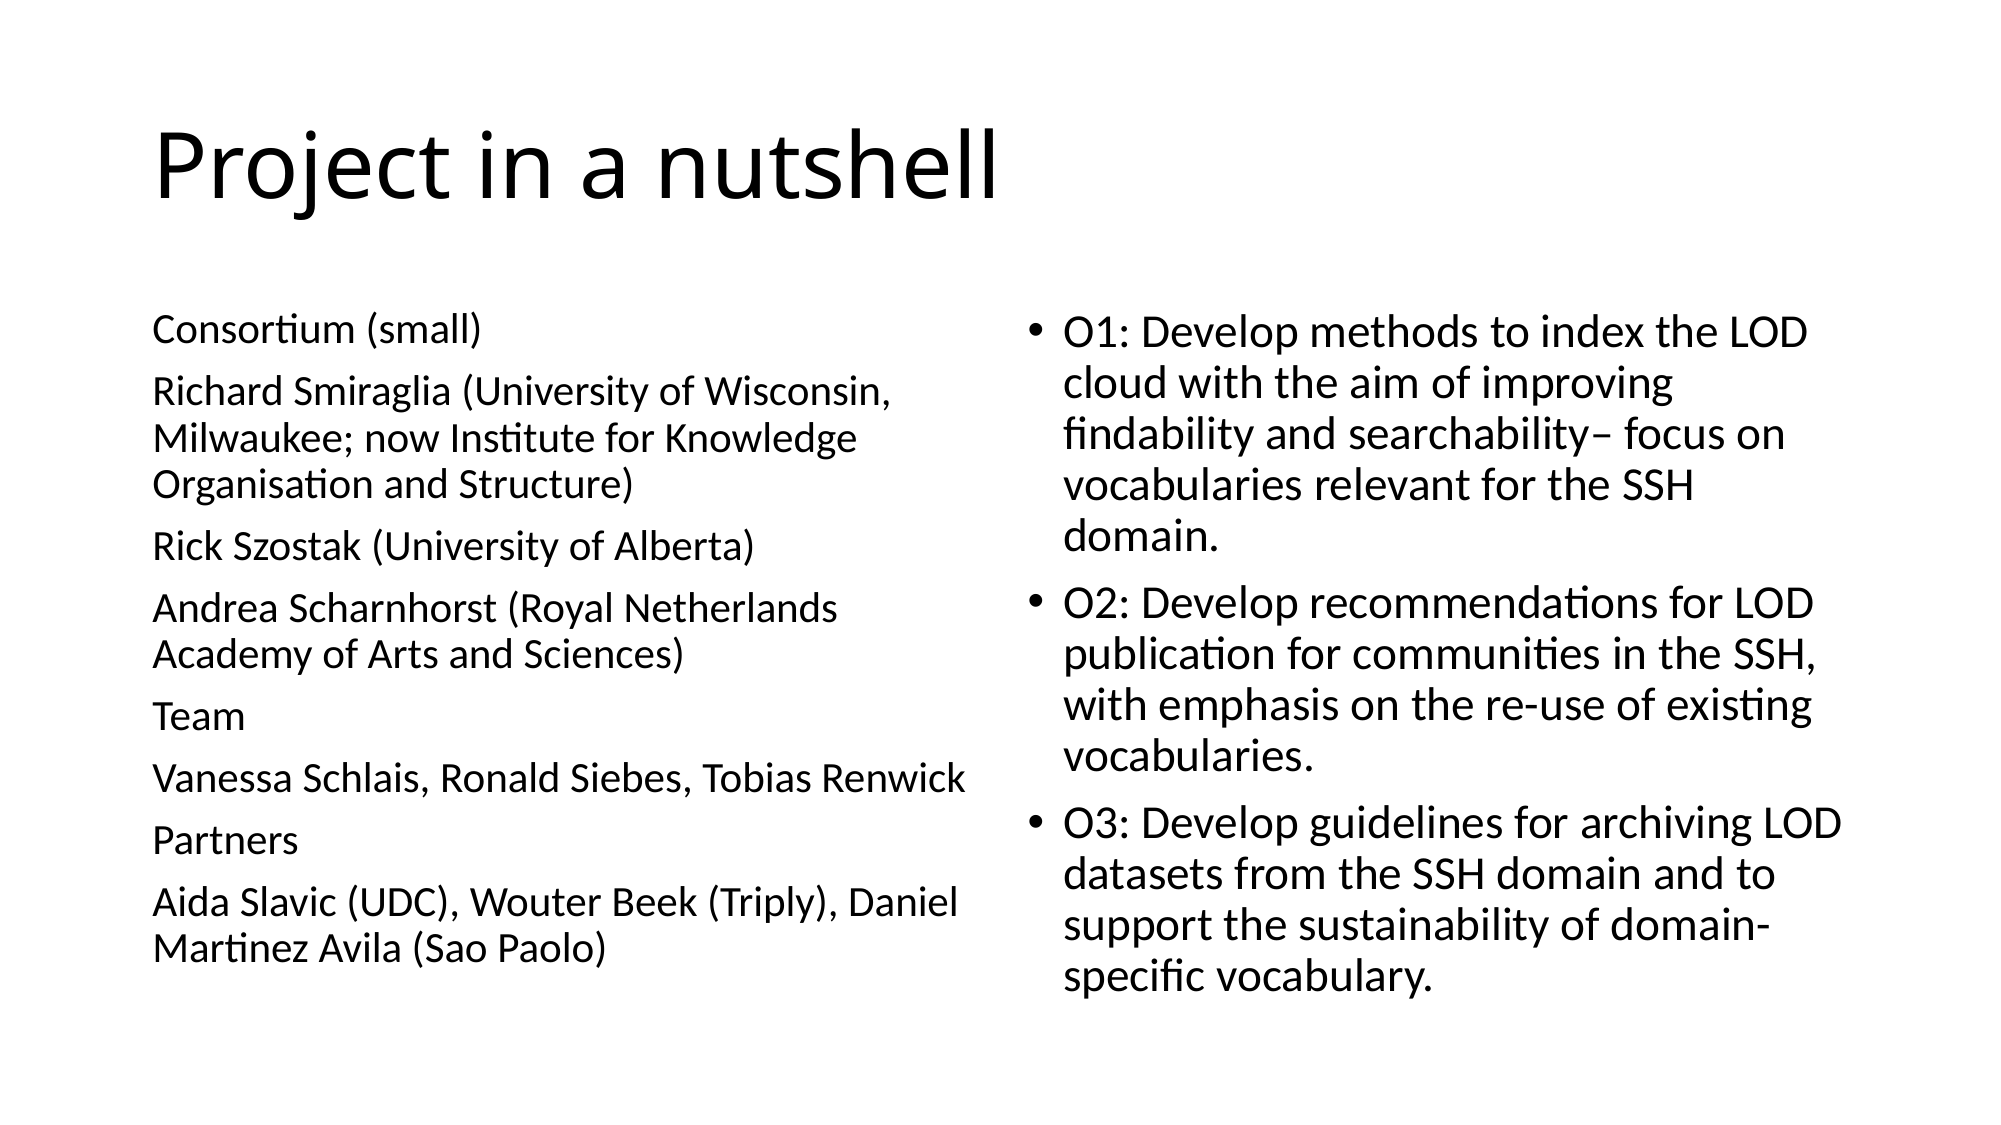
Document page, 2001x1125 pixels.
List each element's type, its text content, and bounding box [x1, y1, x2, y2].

list Consortium (small) Richard Smiraglia (University of Wisconsin, Milwaukee; now Institute for Knowledge Organisation and Structure) Rick Szostak (University of Alberta) Andrea Scharnhorst (Royal Netherlands Academy of Arts and Sciences) Team Vanessa Schlais, Ronald Siebes, Tobias Renwick Partners Aida Slavic (UDC), Wouter Beek (Triply), Daniel Martinez Avila (Sao Paolo) [137, 299, 988, 1014]
title Project in a nutshell [137, 59, 1863, 278]
list O1: Develop methods to index the LOD cloud with the aim of improving findability and searchability– focus on vocabularies relevant for the SSH domain. O2: Develop recommendations for LOD publication for communities in the SSH, with emphasis on the re-use of existing vocabularies. O3: Develop guidelines for archiving LOD datasets from the SSH domain and to support the sustainability of domain-specific vocabulary. [1012, 299, 1863, 1014]
